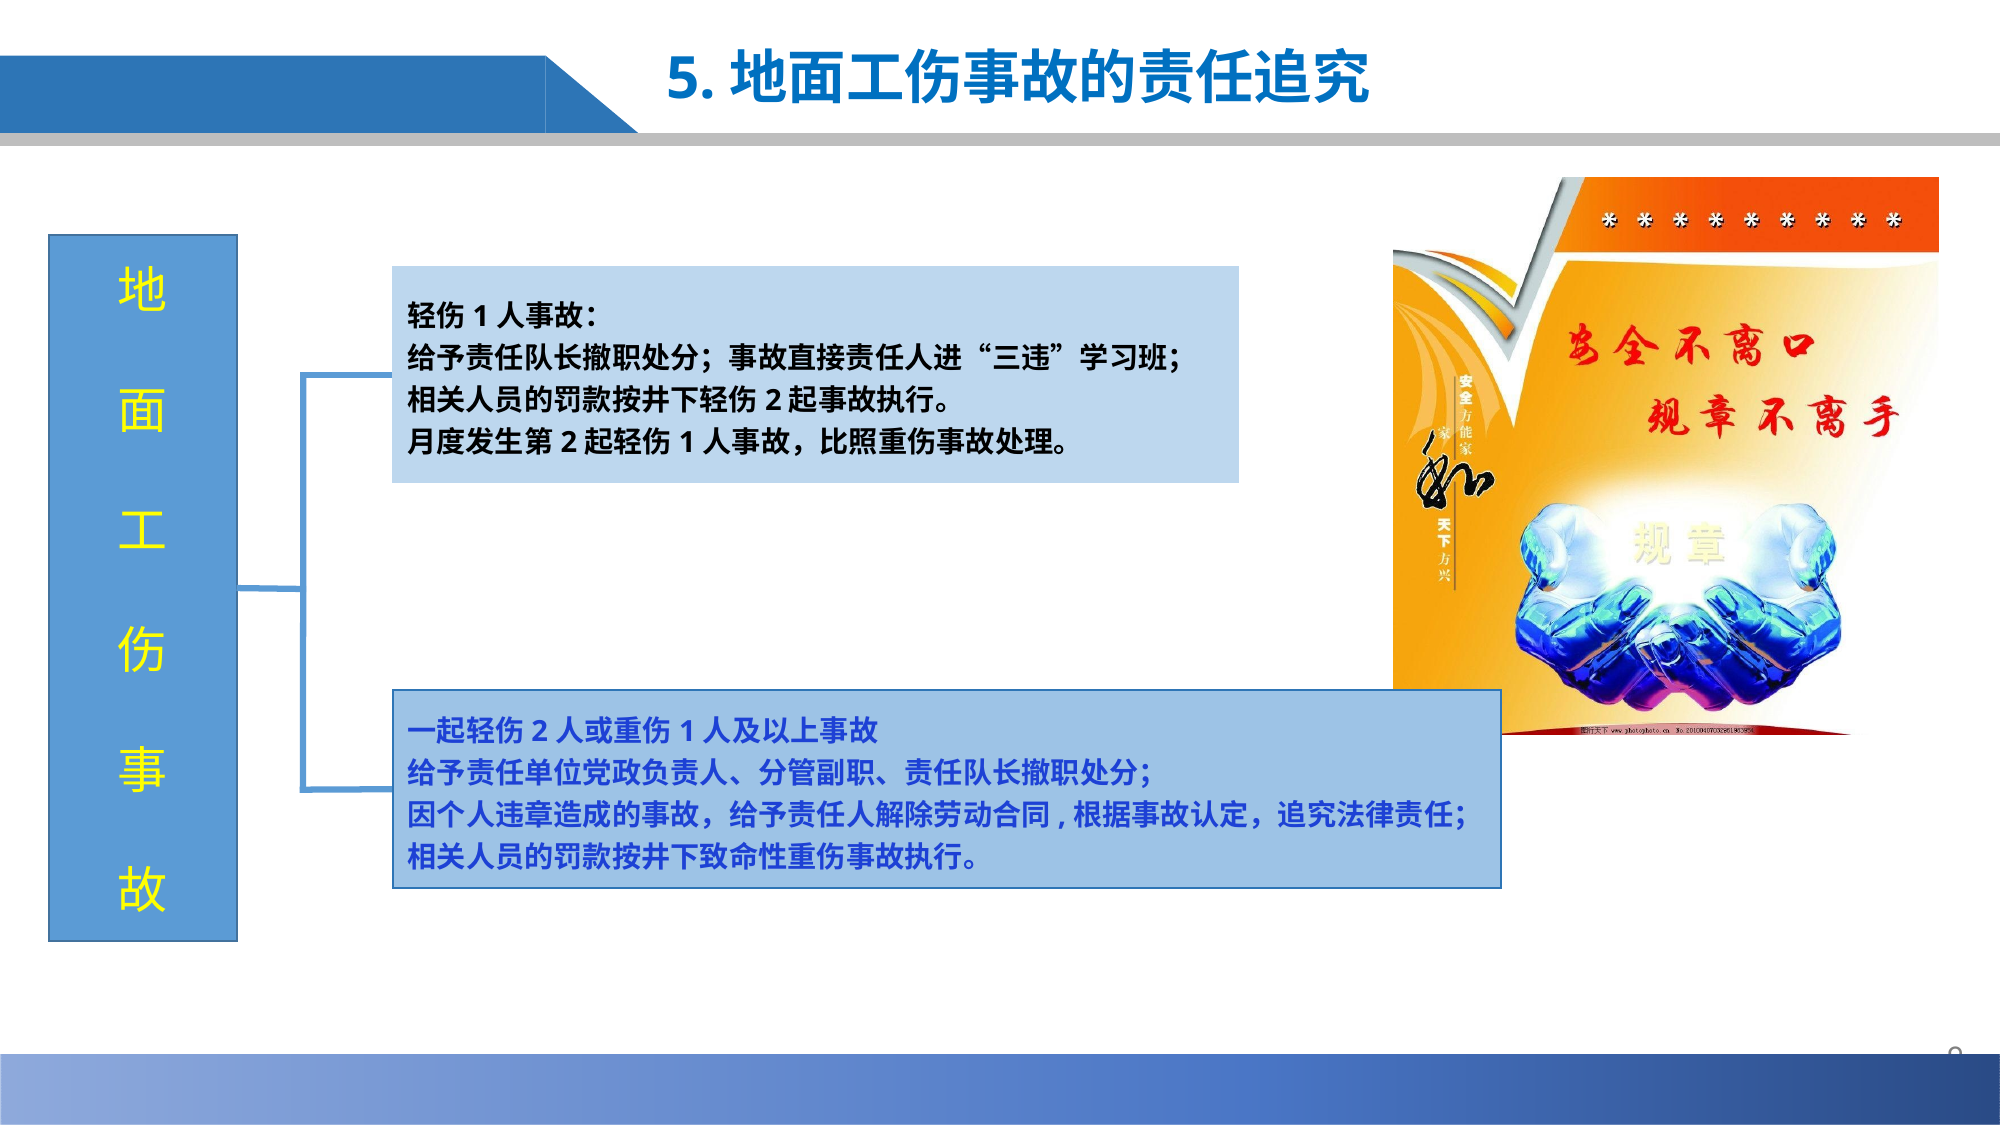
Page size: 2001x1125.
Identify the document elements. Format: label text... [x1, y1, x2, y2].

text_box [0, 1054, 2000, 1125]
text_box 轻伤1人事故： 给予责任队长撤职处分；事故直接责任人进“三违”学习班； 相关人员的罚款按井下轻伤2起事故执行。 月度发生第2起轻伤1人事故，比照重伤事故处理。 [392, 266, 1238, 482]
text_box 一起轻伤2人或重伤1人及以上事故 给予责任单位党政负责人、分管副职、责任队长撤职处分； 因个人违章造成的事故，给予责任人解除劳动合同,根据事故认定，追究法律责任； 相关人员的罚款按井下致命性重伤事故执行。 [392, 689, 1501, 889]
picture [1393, 177, 1939, 735]
text_box 5.地面工伤事故的责任追究 [651, 32, 1511, 118]
text_box [0, 55, 545, 134]
text_box 地 面 工 伤 事 故 [48, 234, 238, 942]
text_box [545, 55, 642, 136]
